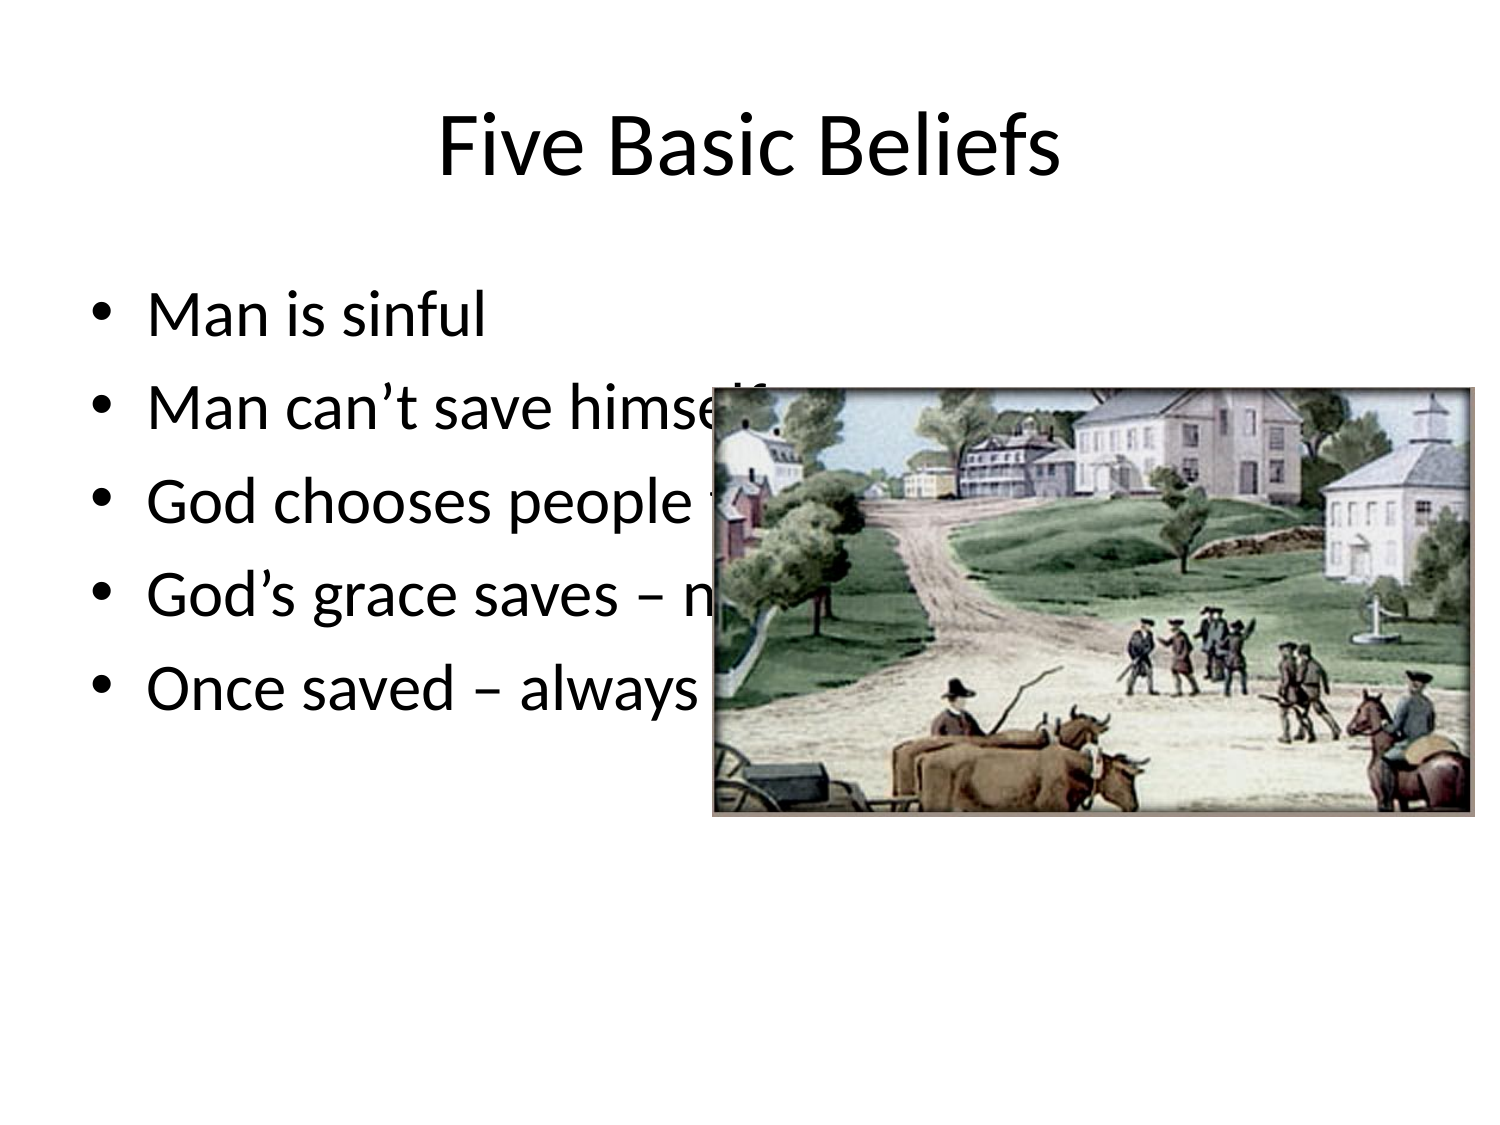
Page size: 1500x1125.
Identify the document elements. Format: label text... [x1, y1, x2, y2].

picture [712, 387, 1476, 817]
title Five Basic Beliefs [75, 45, 1425, 233]
list Man is sinful Man can’t save himself God chooses people to be saved God’s grace saves – not their actions Once saved – always saved [75, 262, 1425, 1005]
